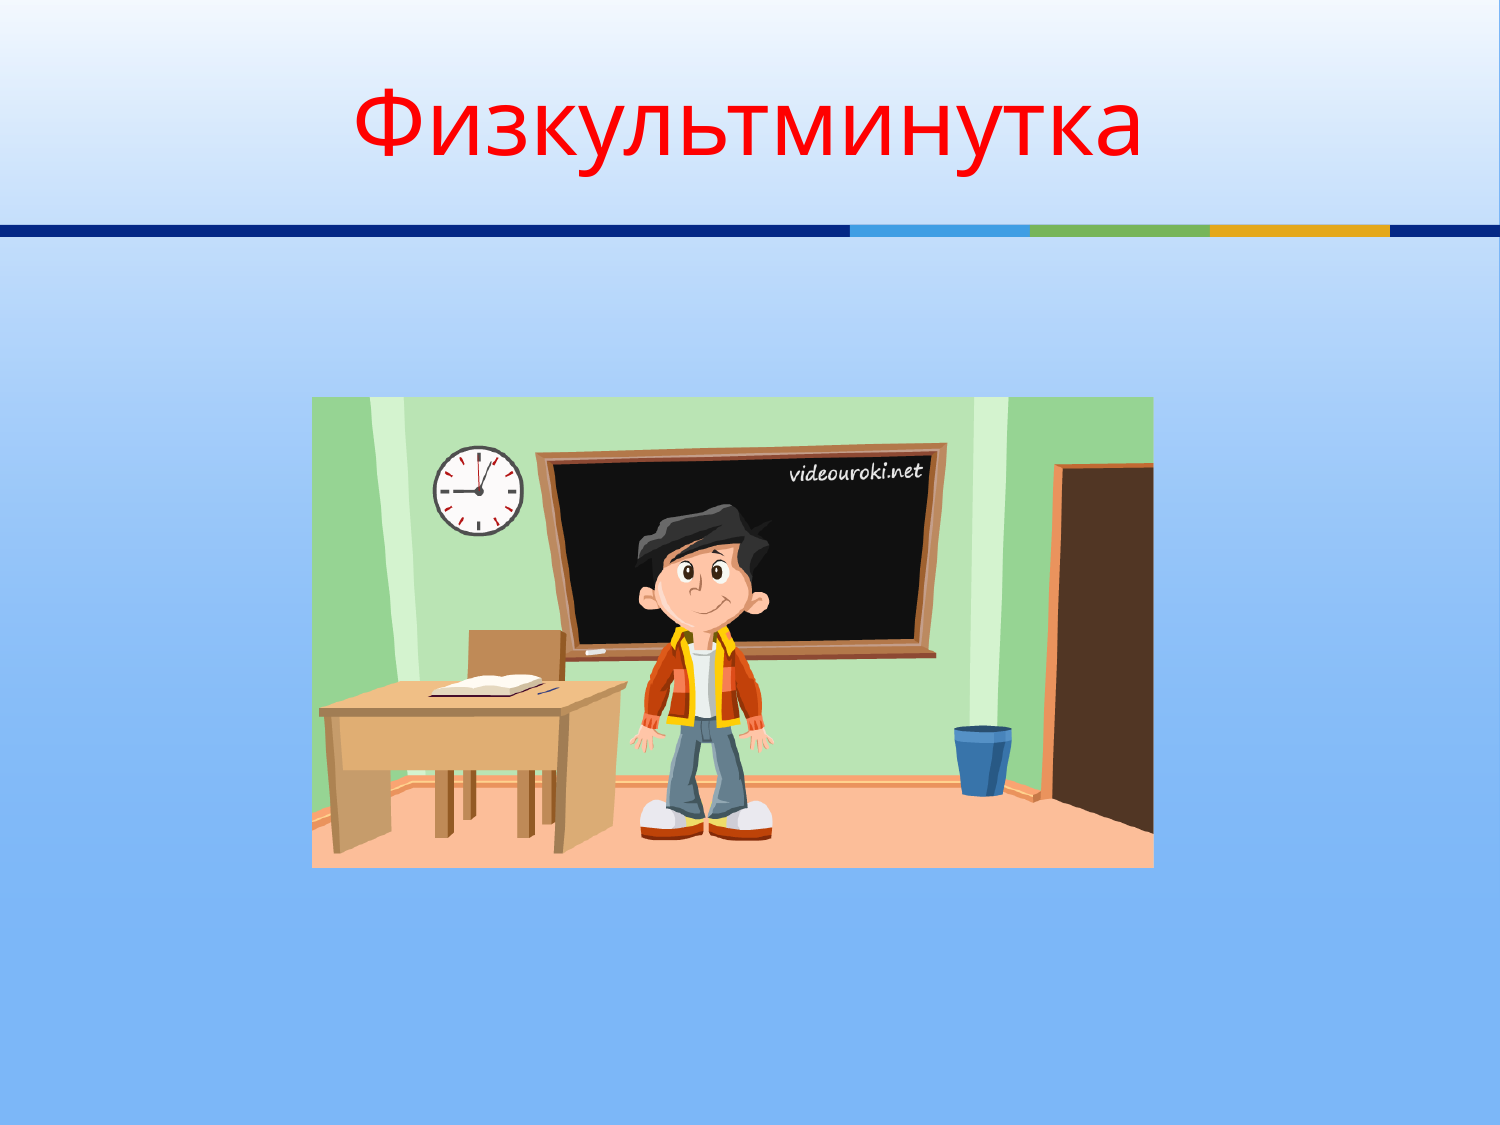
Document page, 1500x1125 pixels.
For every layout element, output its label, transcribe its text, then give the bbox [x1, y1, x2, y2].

picture [312, 396, 1155, 868]
title Физкультминутка [75, 24, 1425, 213]
